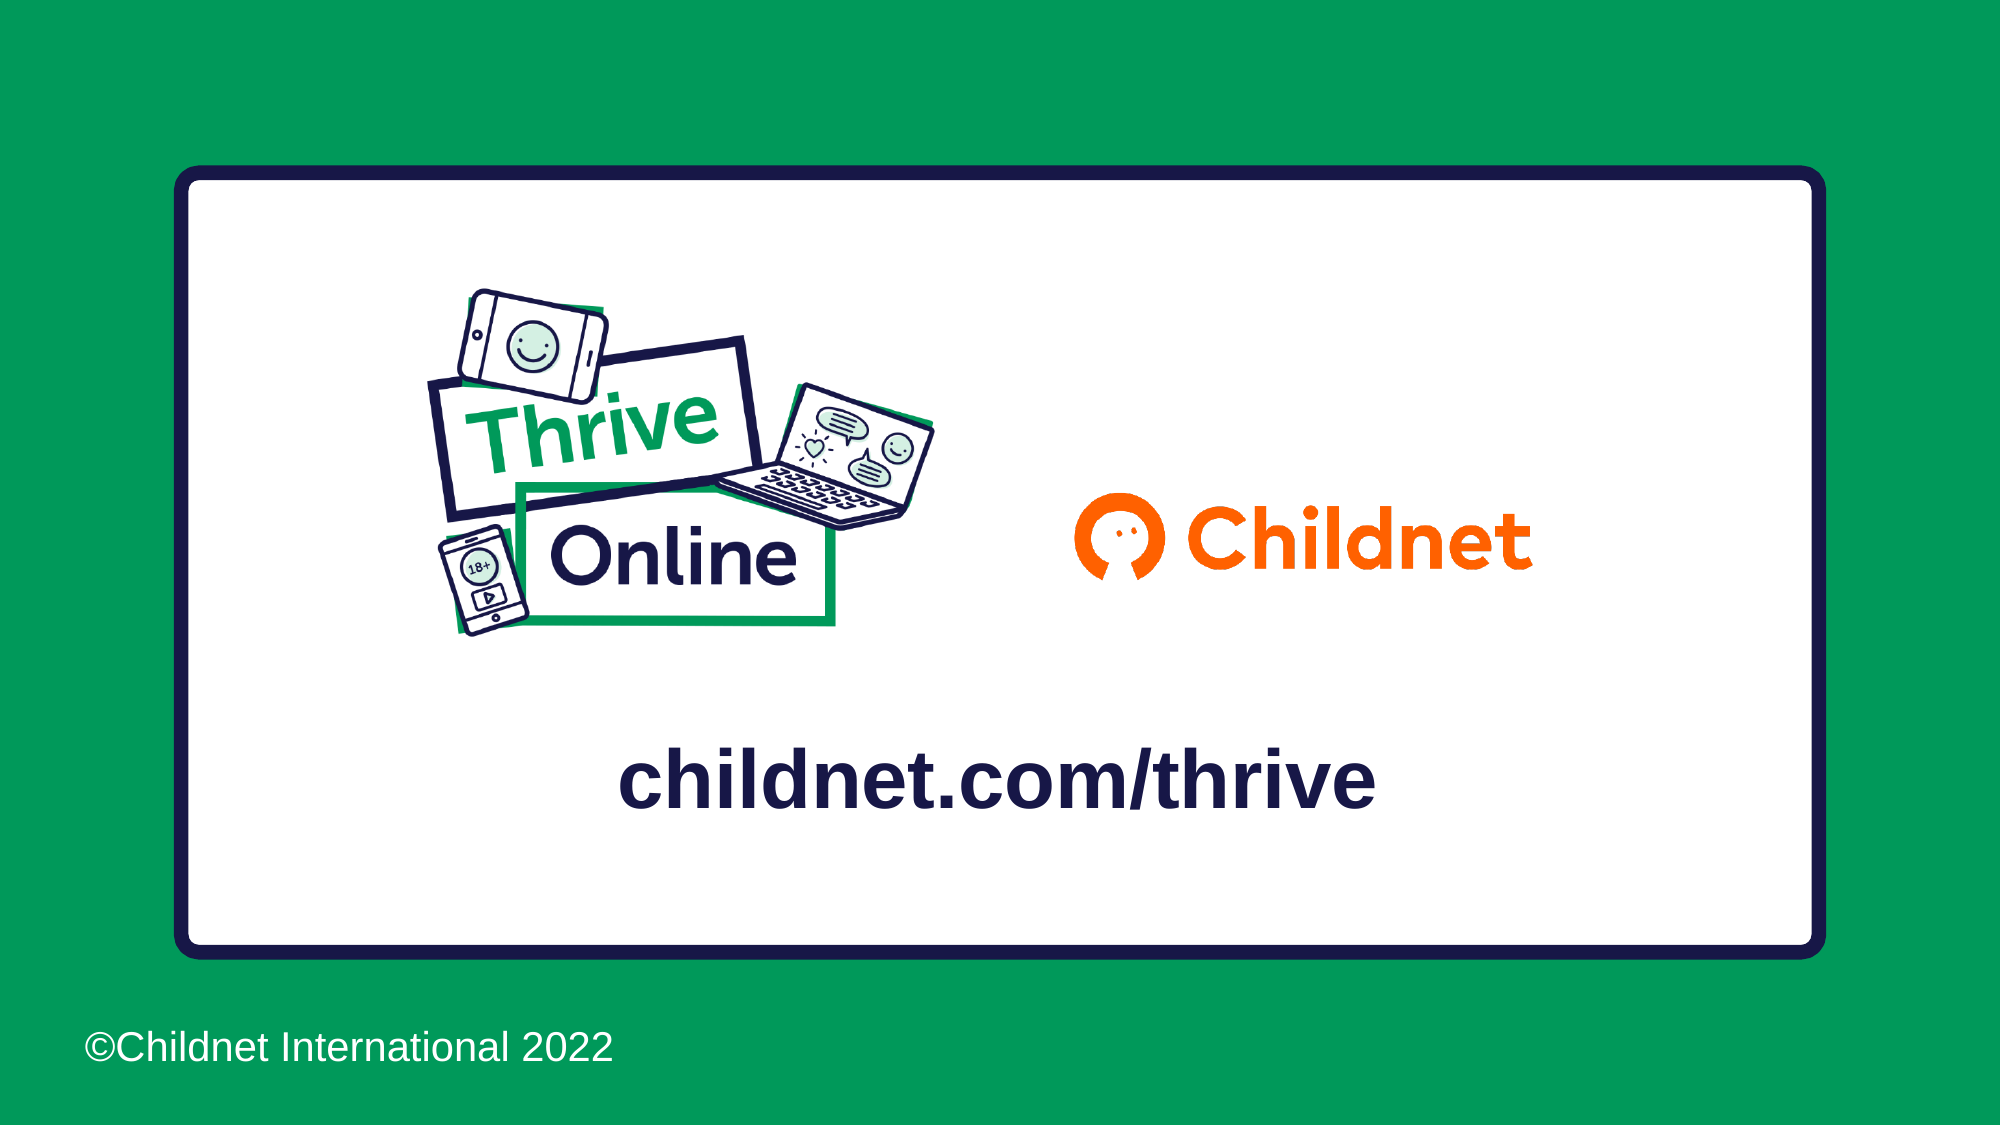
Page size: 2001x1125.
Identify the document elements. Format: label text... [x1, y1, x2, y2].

picture [397, 278, 953, 658]
text_box ©Childnet International 2022 [82, 1017, 617, 1070]
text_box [180, 172, 1820, 953]
picture [1010, 428, 1596, 644]
text_box [0, 0, 2000, 1125]
